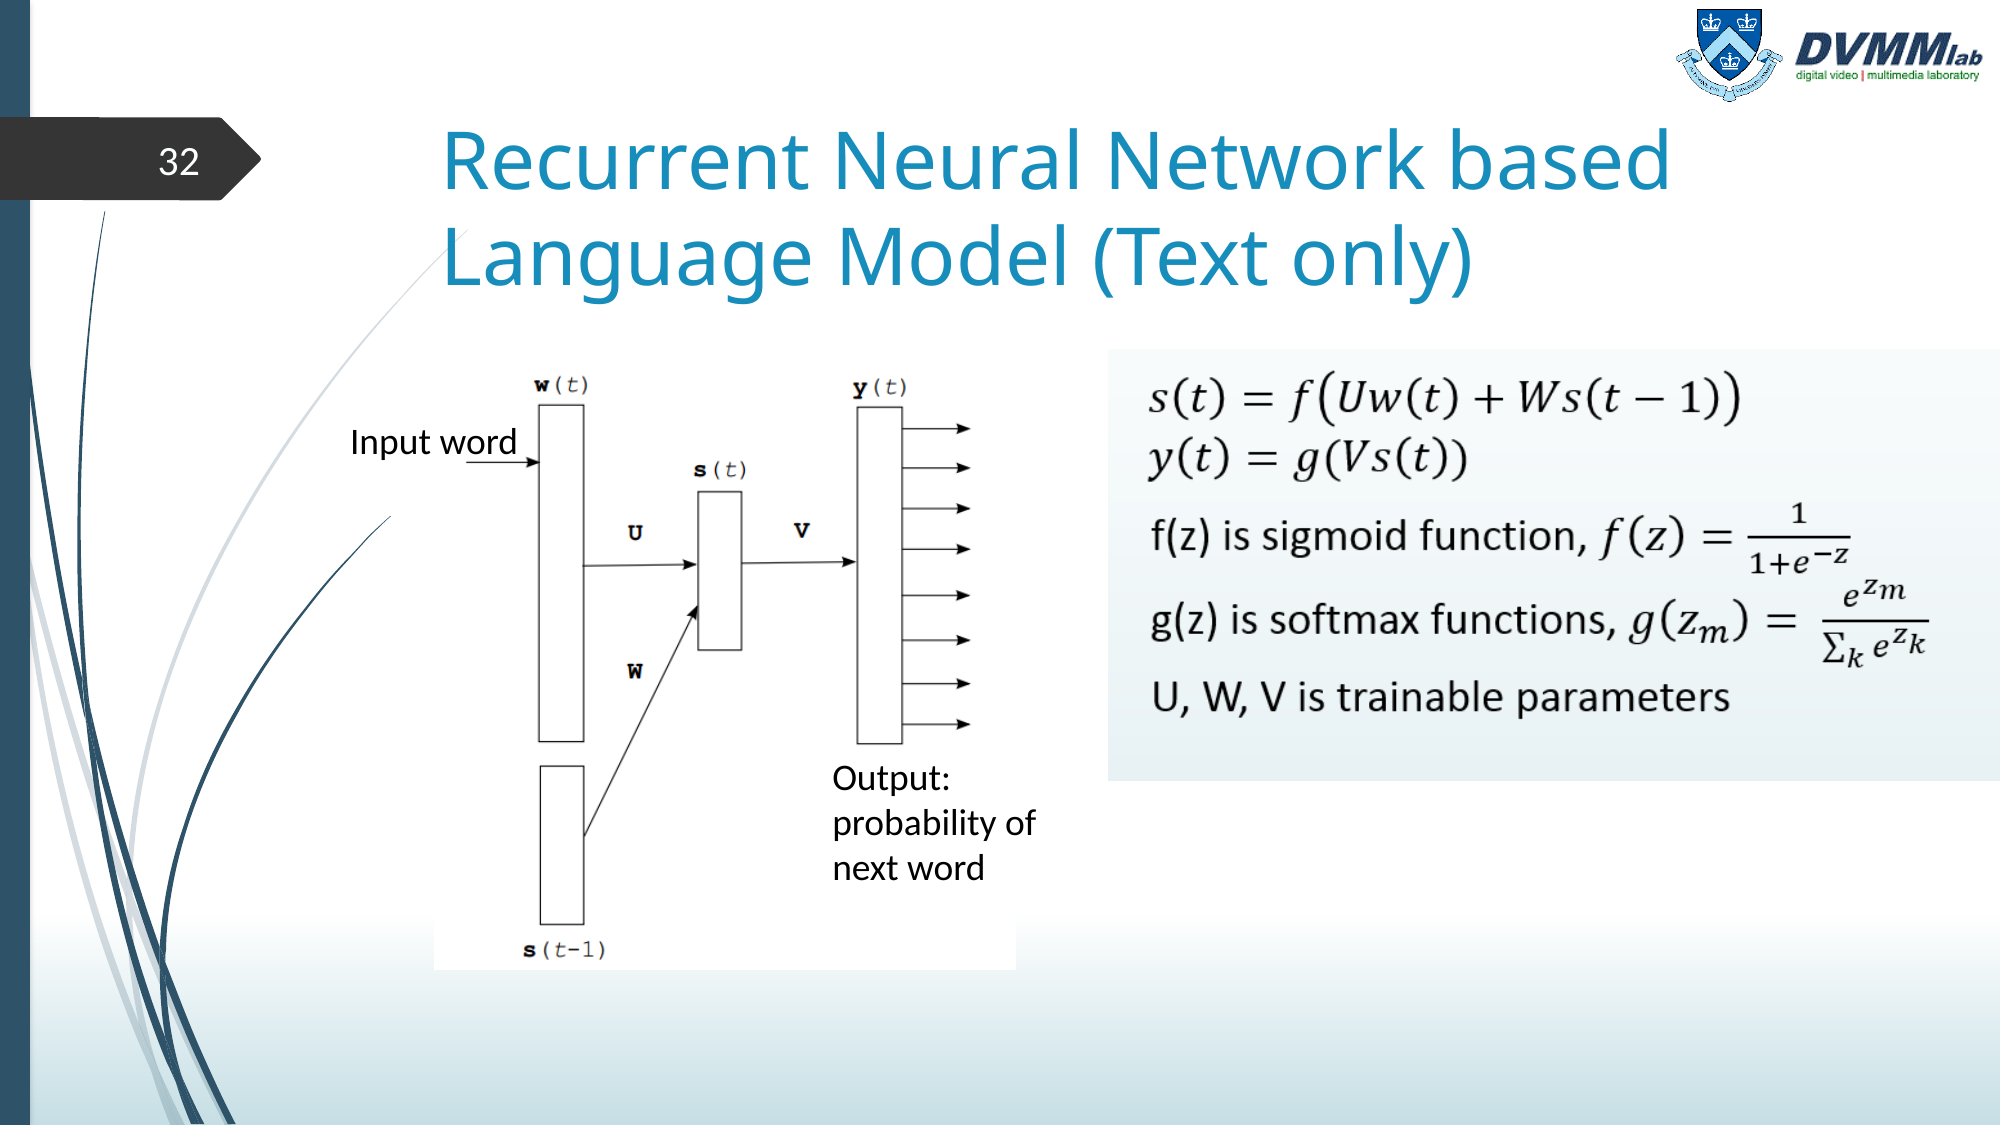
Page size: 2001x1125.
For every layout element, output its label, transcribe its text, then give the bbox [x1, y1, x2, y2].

text_box Output: probability of next word [1020, 745, 1063, 896]
title Recurrent Neural Network based Language Model (Text only) [425, 102, 1888, 313]
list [433, 349, 1017, 970]
text_box Input word [335, 409, 429, 470]
slide_number 32 [87, 129, 216, 190]
picture [1108, 349, 2000, 781]
picture [1793, 29, 1985, 84]
picture [1674, 5, 1785, 102]
